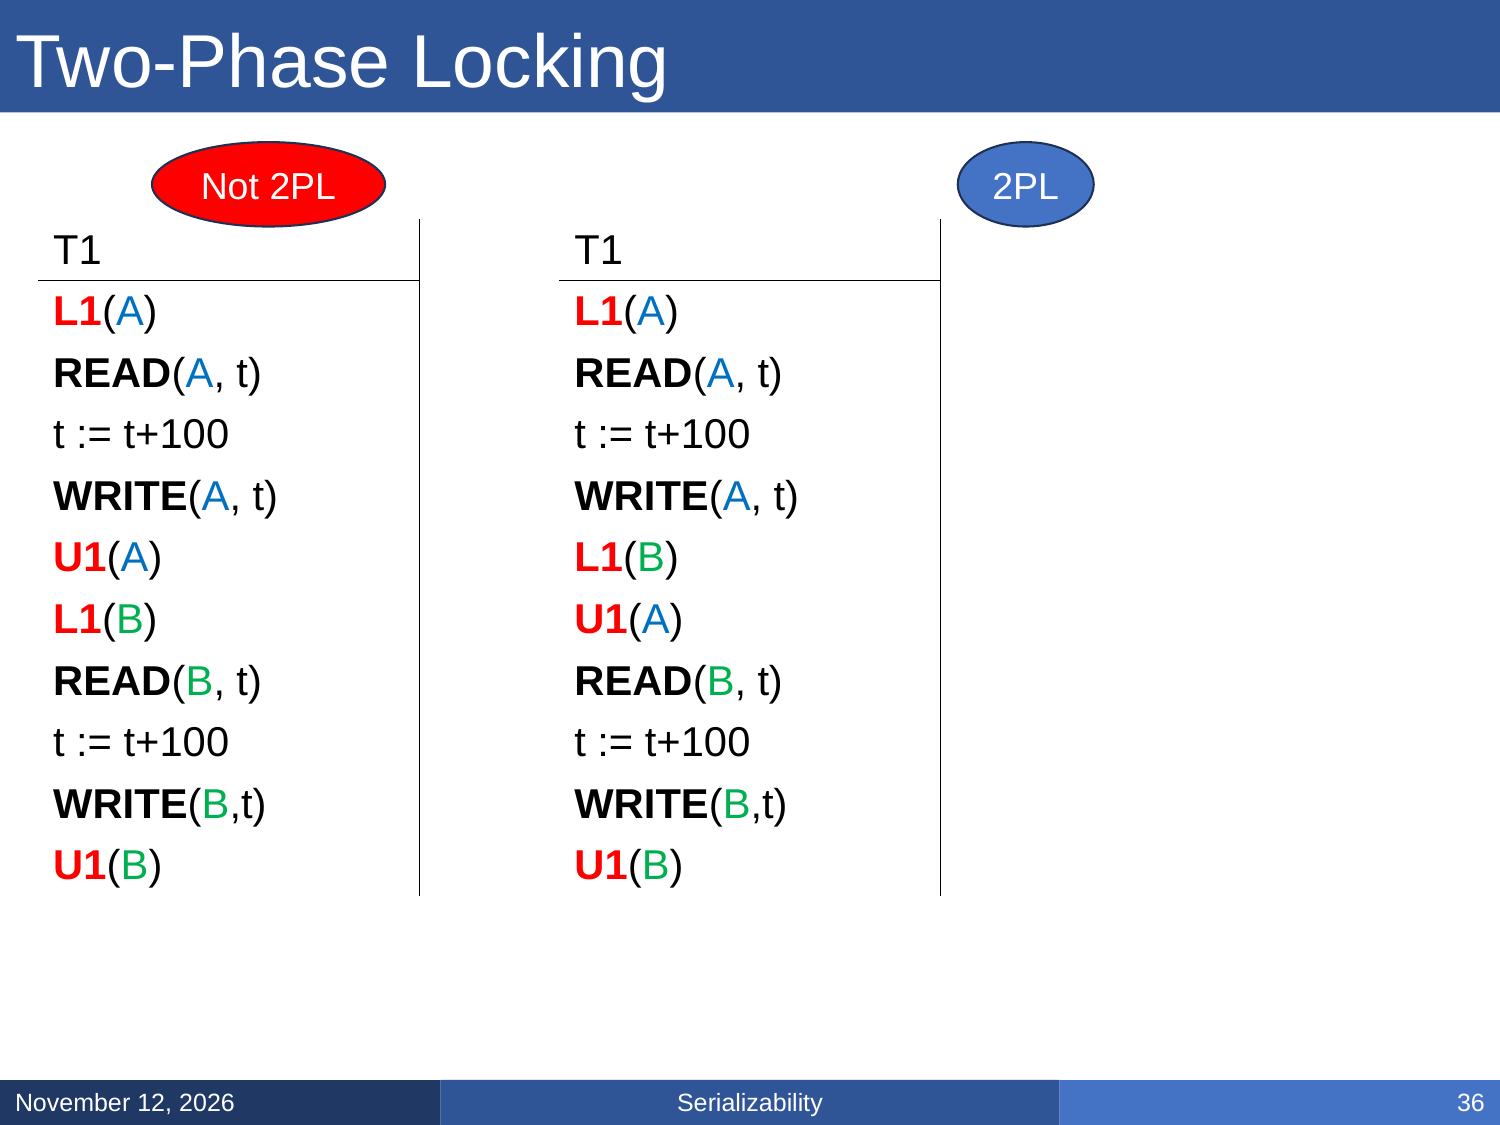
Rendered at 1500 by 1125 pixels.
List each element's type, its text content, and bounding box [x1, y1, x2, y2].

table_cell READ(A, t) [38, 342, 419, 404]
table_header T1 [38, 219, 419, 280]
footer Serializability [496, 1079, 1004, 1125]
table_cell t := t+100 [38, 711, 419, 773]
table_cell WRITE(A, t) [559, 465, 940, 527]
table_cell U1(B) [38, 834, 419, 896]
table_cell U1(B) [559, 834, 940, 896]
table_cell U1(A) [38, 527, 419, 588]
text_box Not 2PL [150, 141, 387, 228]
table_cell L1(B) [559, 527, 940, 588]
table_cell READ(B, t) [559, 650, 940, 711]
slide_number 36 [1162, 1079, 1500, 1125]
table_cell L1(B) [38, 588, 419, 650]
table_cell WRITE(B,t) [559, 773, 940, 834]
table_cell t := t+100 [38, 404, 419, 465]
title Two-Phase Locking [0, 0, 1500, 112]
table_cell L1(A) [559, 281, 940, 342]
table_header T1 [559, 219, 940, 280]
table_cell t := t+100 [559, 711, 940, 773]
table_cell WRITE(B,t) [38, 773, 419, 834]
table_cell WRITE(A, t) [38, 465, 419, 527]
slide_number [0, 1079, 338, 1125]
table_cell U1(A) [559, 588, 940, 650]
table_cell t := t+100 [559, 404, 940, 465]
table_cell L1(A) [38, 281, 419, 342]
text_box 2PL [956, 141, 1095, 228]
table_cell READ(B, t) [38, 650, 419, 711]
table_cell READ(A, t) [559, 342, 940, 404]
